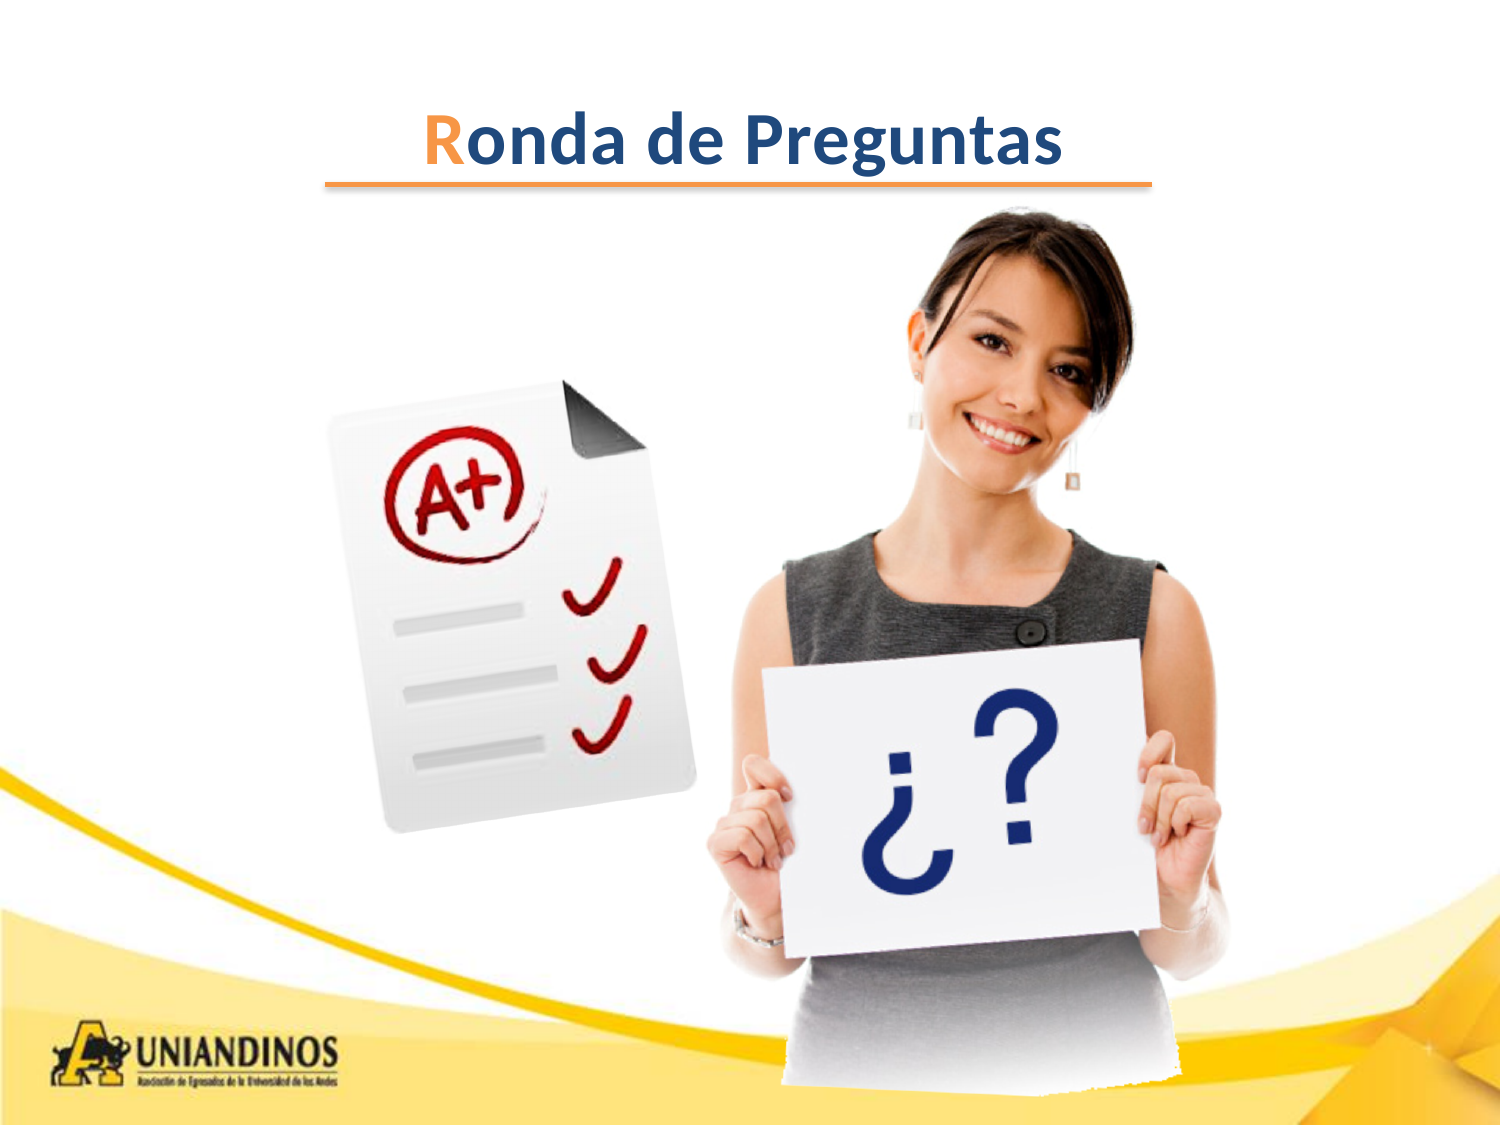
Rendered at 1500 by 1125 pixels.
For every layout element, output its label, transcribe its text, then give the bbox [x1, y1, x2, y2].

picture [0, 0, 1500, 1125]
text_box Ronda de Preguntas [76, 82, 1412, 187]
